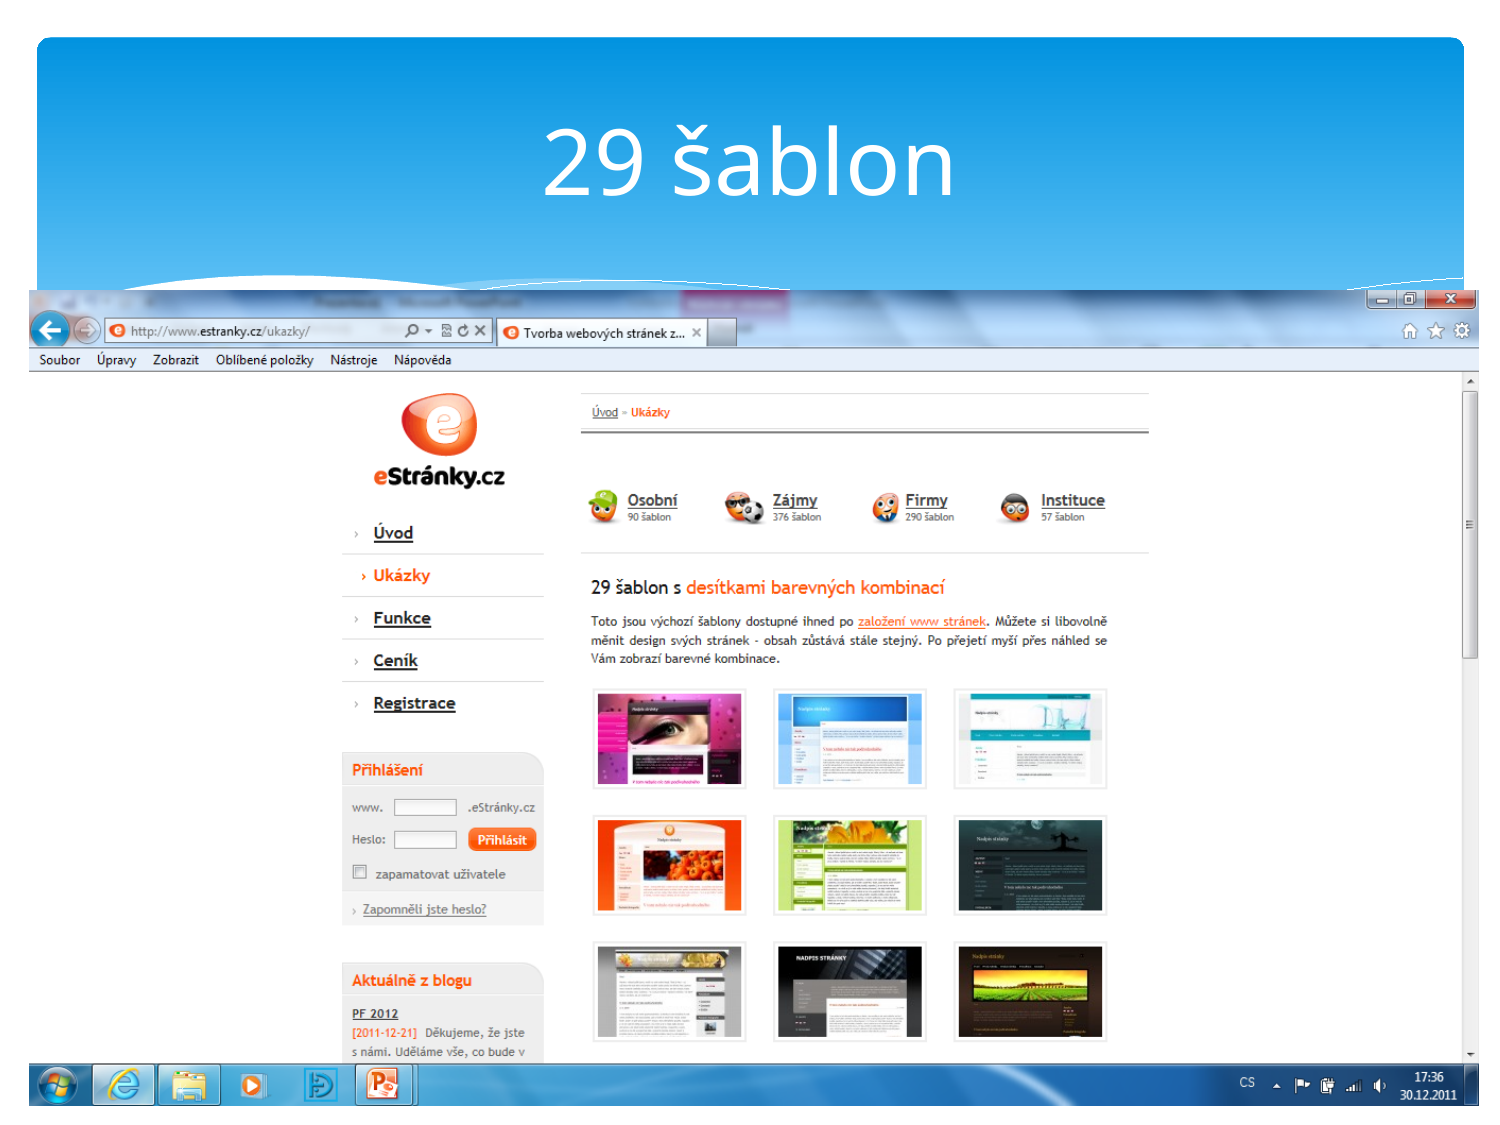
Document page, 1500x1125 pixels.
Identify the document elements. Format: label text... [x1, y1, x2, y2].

picture [29, 290, 1479, 1106]
title 29 šablon [75, 55, 1425, 261]
